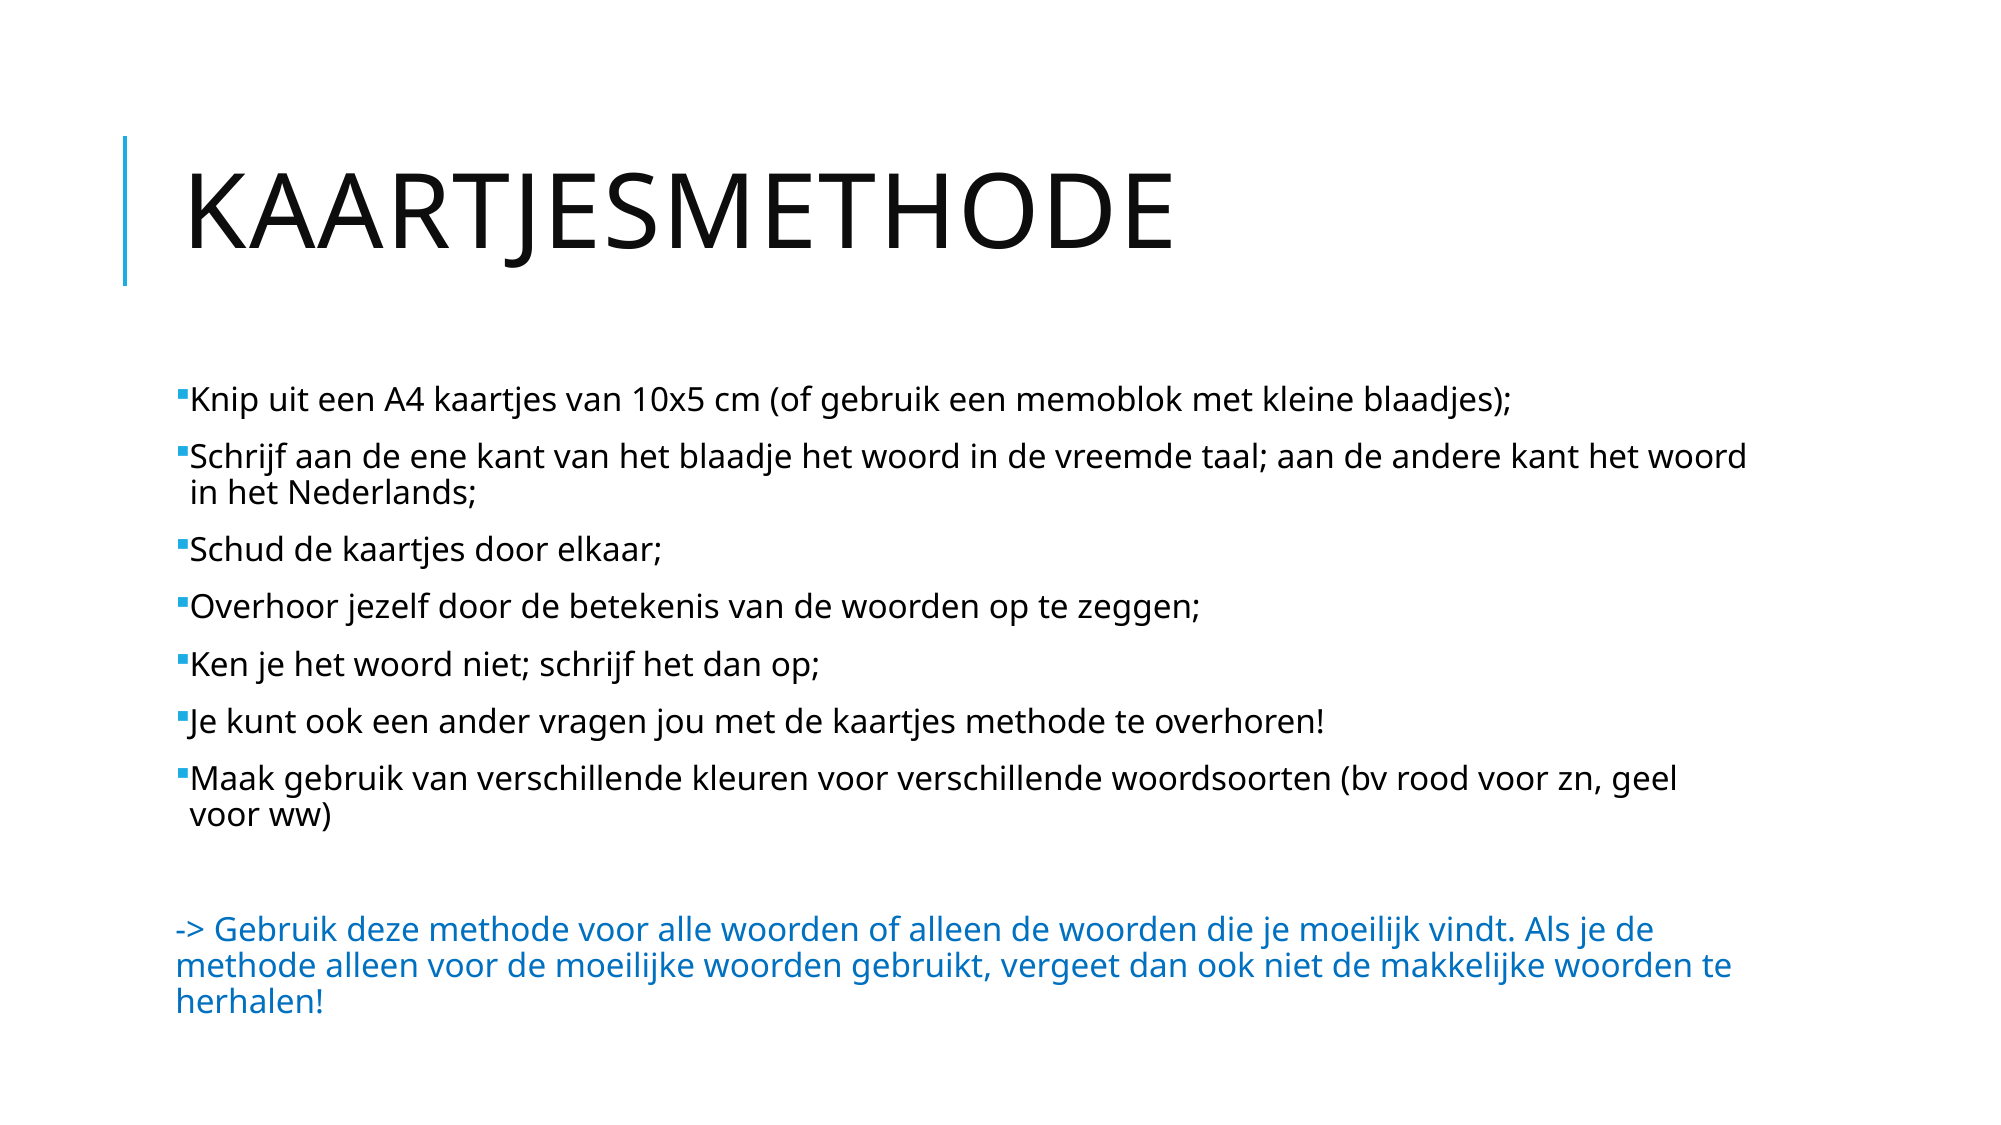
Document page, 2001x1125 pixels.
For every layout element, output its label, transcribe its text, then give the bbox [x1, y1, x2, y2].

title Kaartjesmethode [168, 96, 1763, 342]
list Knip uit een A4 kaartjes van 10x5 cm (of gebruik een memoblok met kleine blaadjes); Schrijf aan de ene kant van het blaadje het woord in de vreemde taal; aan de andere kant het woord in het Nederlands; Schud de kaartjes door elkaar; Overhoor jezelf door de betekenis van de woorden op te zeggen; Ken je het woord niet; schrijf het dan op; Je kunt ook een ander vragen jou met de kaartjes methode te overhoren! Maak gebruik van verschillende kleuren voor verschillende woordsoorten (bv rood voor zn, geel voor ww) -> Gebruik deze methode voor alle woorden of alleen de woorden die je moeilijk vindt. Als je de methode alleen voor de moeilijke woorden gebruikt, vergeet dan ook niet de makkelijke woorden te herhalen! [168, 375, 1763, 1035]
